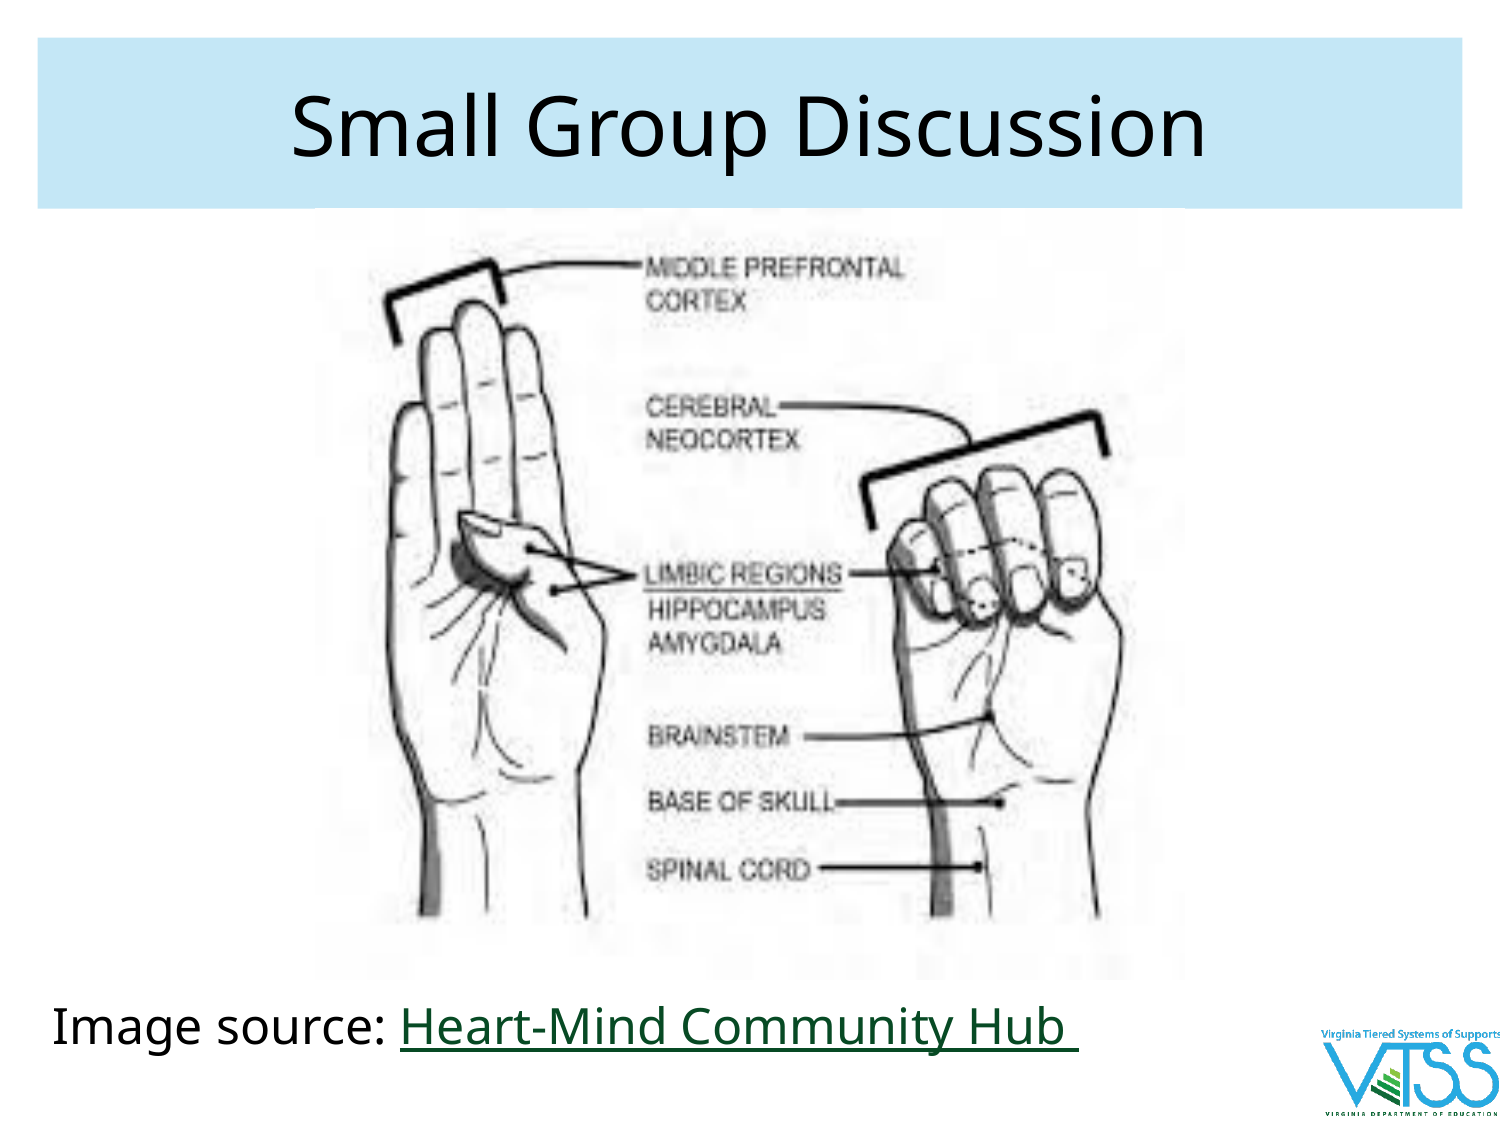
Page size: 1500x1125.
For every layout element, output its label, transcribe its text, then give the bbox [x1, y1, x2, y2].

title Small Group Discussion [37, 37, 1463, 209]
text_box Image source: Heart-Mind Community Hub [37, 979, 1352, 1078]
picture [314, 208, 1186, 980]
picture [1321, 1029, 1500, 1116]
